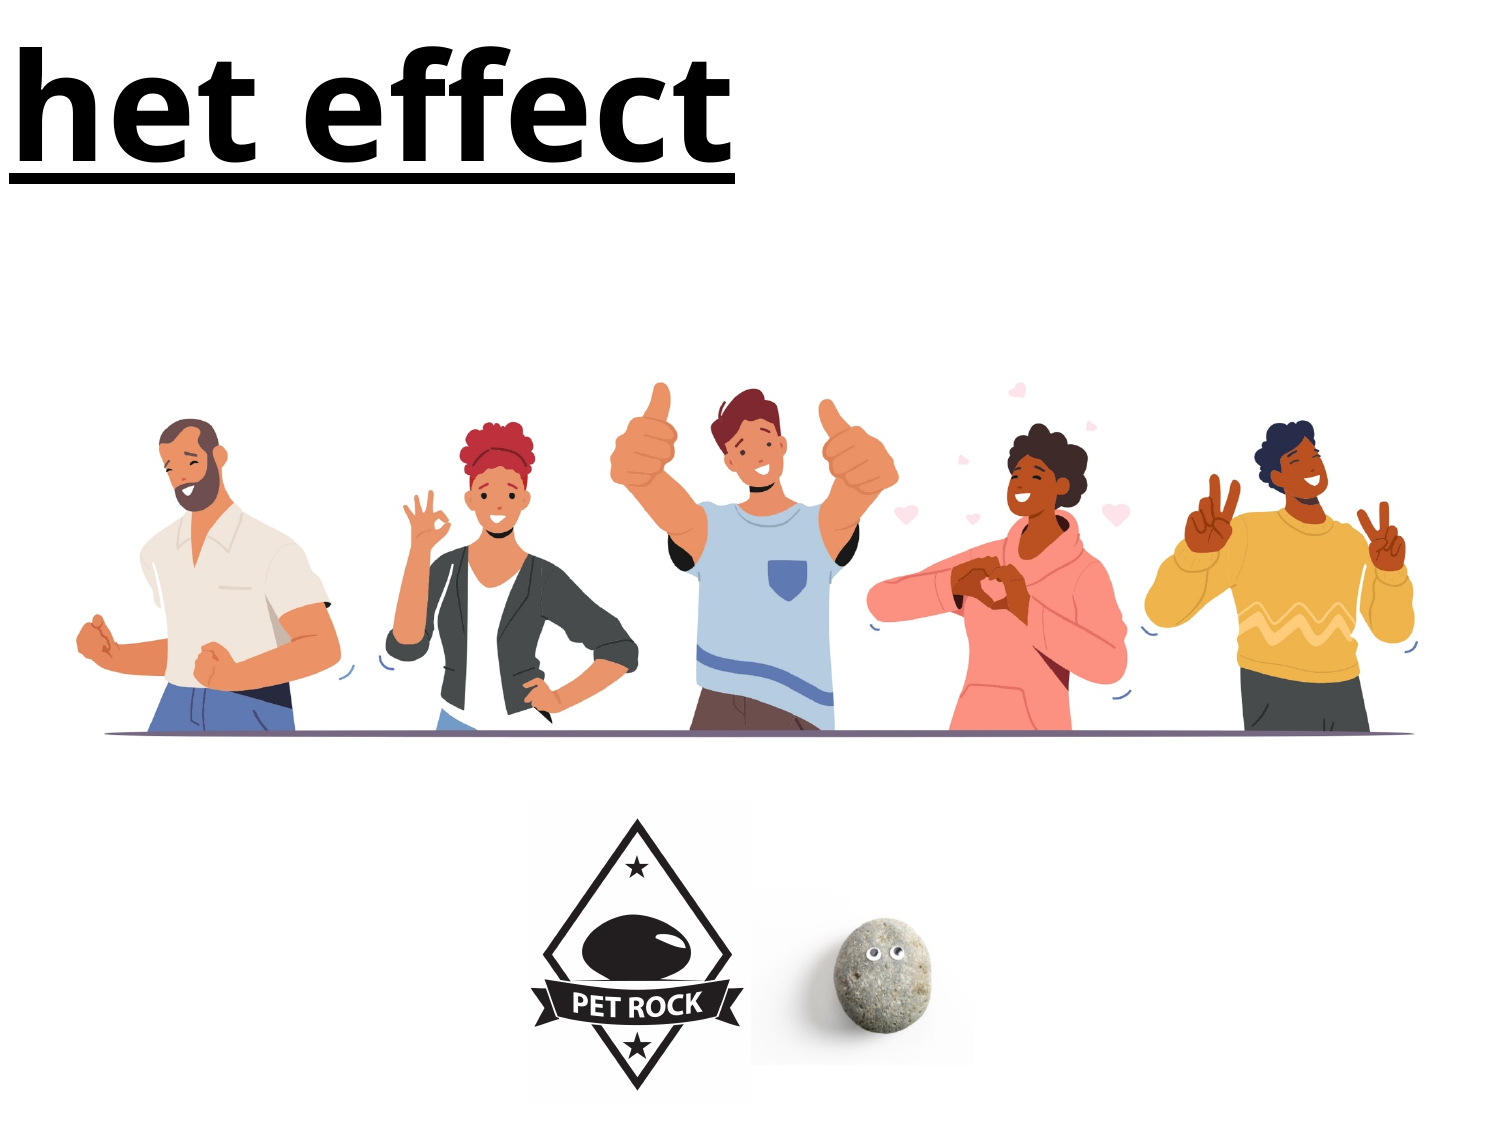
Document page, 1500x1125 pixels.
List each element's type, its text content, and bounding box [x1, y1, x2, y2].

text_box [525, 798, 975, 1104]
text_box het effect [0, 4, 1500, 199]
picture [0, 290, 1500, 797]
